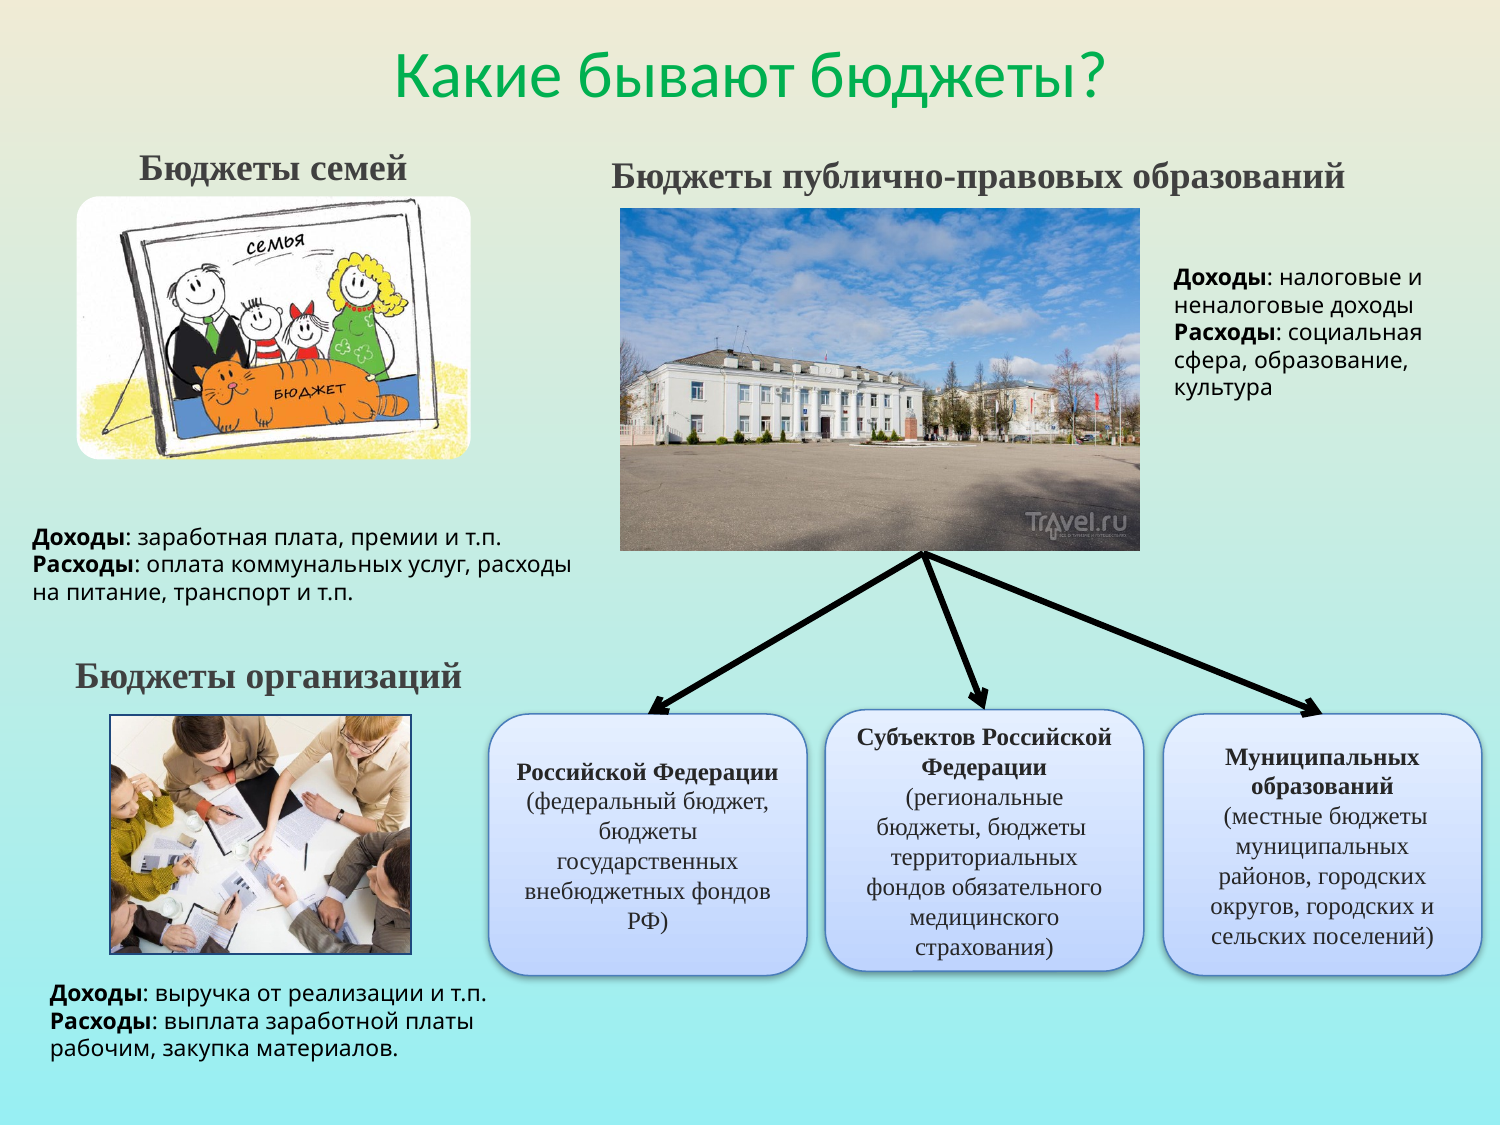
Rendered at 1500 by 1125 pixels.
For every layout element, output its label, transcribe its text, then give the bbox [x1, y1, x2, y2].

picture [110, 715, 410, 954]
text_box Субъектов Российской Федерации (региональные бюджеты, бюджеты территориальных фондов обязательного медицинского страхования) [824, 723, 1145, 973]
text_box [647, 559, 917, 715]
title Какие бывают бюджеты? [76, 19, 1427, 124]
text_box Бюджеты публично-правовых образований [596, 143, 1373, 203]
text_box Доходы: налоговые и неналоговые доходы Расходы: социальная сфера, образование, культура [1159, 255, 1499, 408]
text_box Российской Федерации (федеральный бюджет, бюджеты государственных внебюджетных фондов РФ) [487, 713, 808, 977]
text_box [923, 552, 1323, 715]
picture [619, 207, 1141, 551]
text_box Доходы: выручка от реализации и т.п. Расходы: выплата заработной платы рабочим, закупка материалов. [35, 971, 584, 1069]
text_box Бюджеты семей [124, 135, 423, 194]
text_box Доходы: заработная плата, премии и т.п. Расходы: оплата коммунальных услуг, расходы на питание, транспорт и т.п. [17, 515, 617, 613]
text_box Бюджеты организаций [60, 643, 488, 704]
picture [76, 196, 471, 460]
text_box Муниципальных образований (местные бюджеты муниципальных районов, городских округов, городских и сельских поселений) [1162, 713, 1483, 977]
